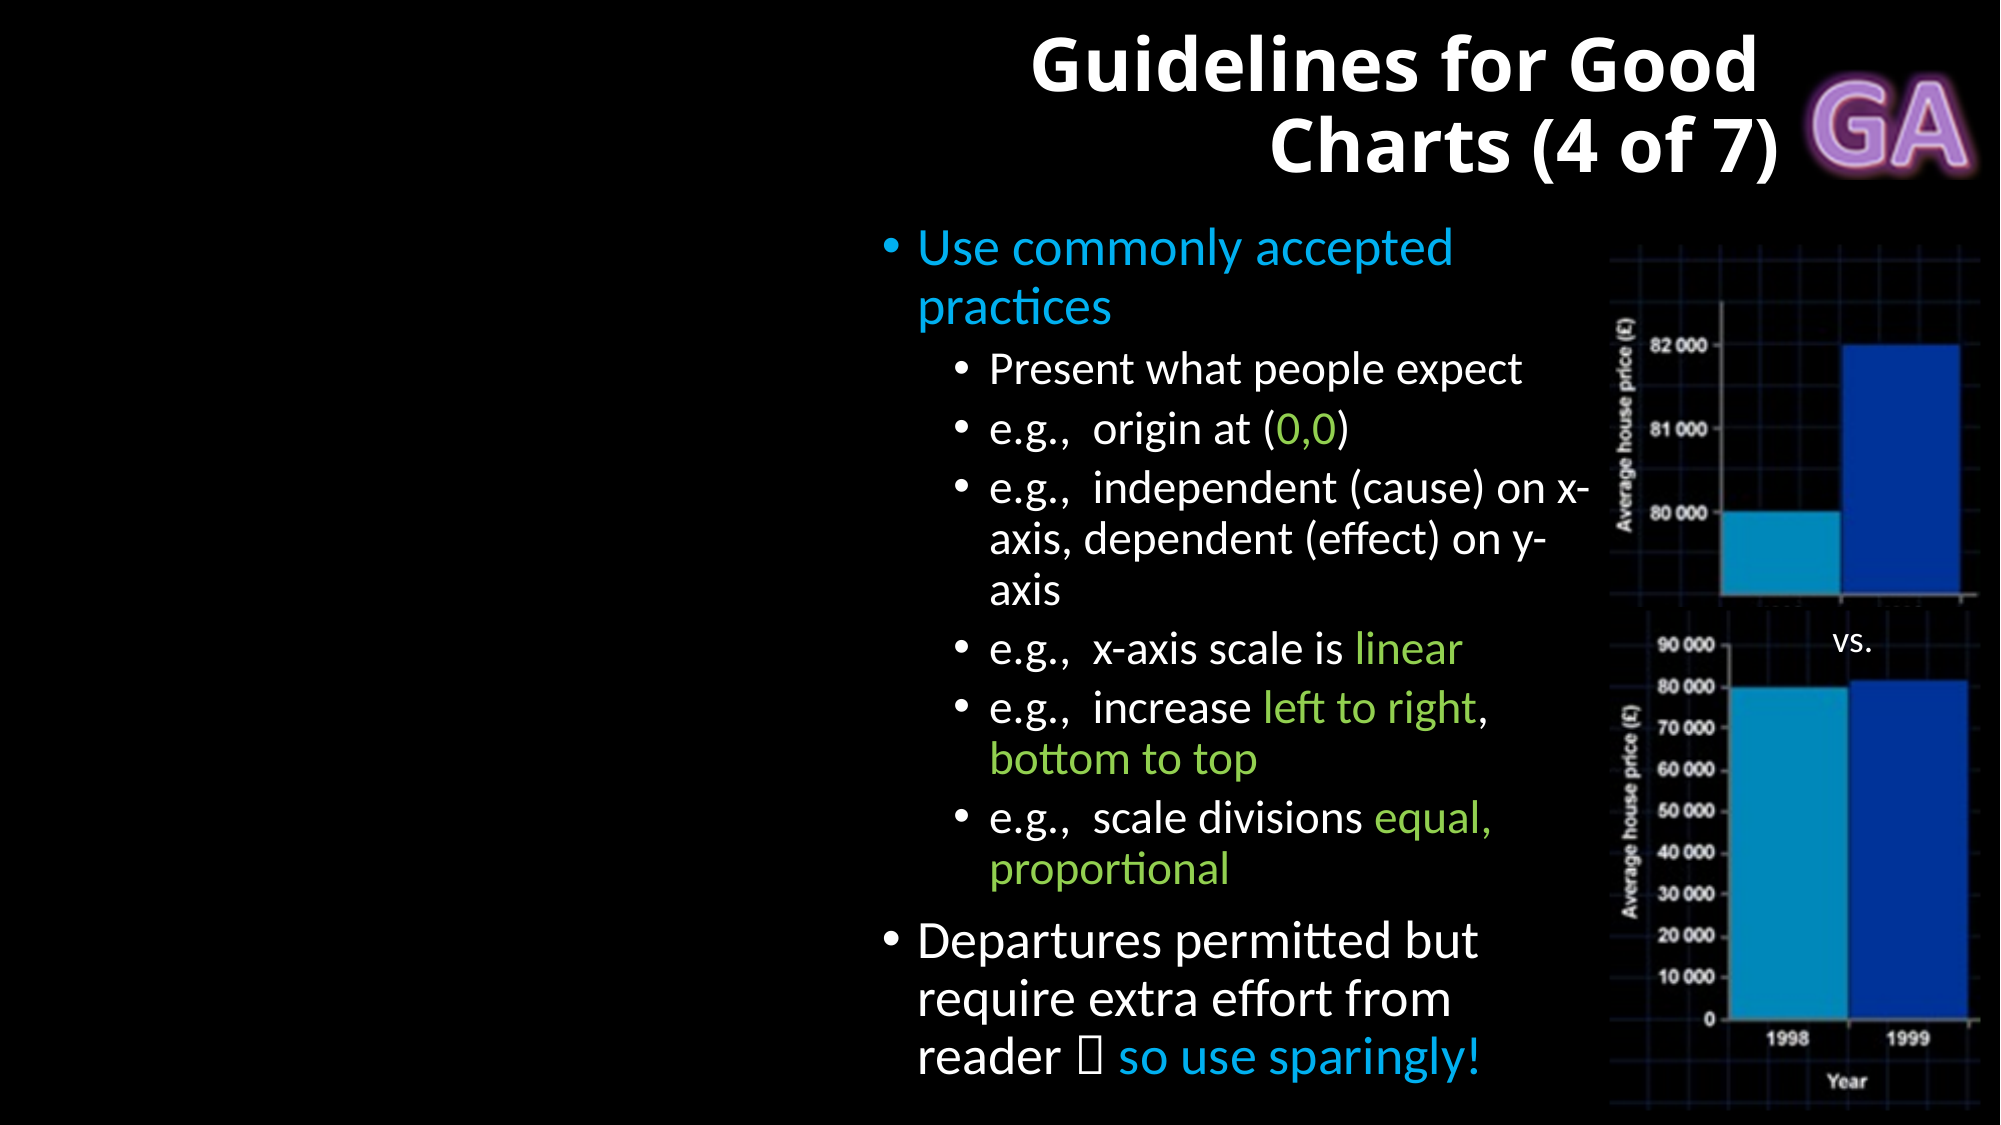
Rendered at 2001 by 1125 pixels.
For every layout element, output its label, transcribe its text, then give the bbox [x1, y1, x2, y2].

picture [1606, 241, 1985, 1116]
title Guidelines for Good Charts (4 of 7) [152, 19, 1796, 196]
picture [1798, 66, 1989, 180]
list Use commonly accepted practices Present what people expect e.g., origin at (0,0) e.g., independent (cause) on x-axis, dependent (effect) on y-axis e.g., x-axis scale is linear e.g., increase left to right, bottom to top e.g., scale divisions equal, proportional Departures permitted but require extra effort from reader  so use sparingly! [866, 211, 1607, 1106]
